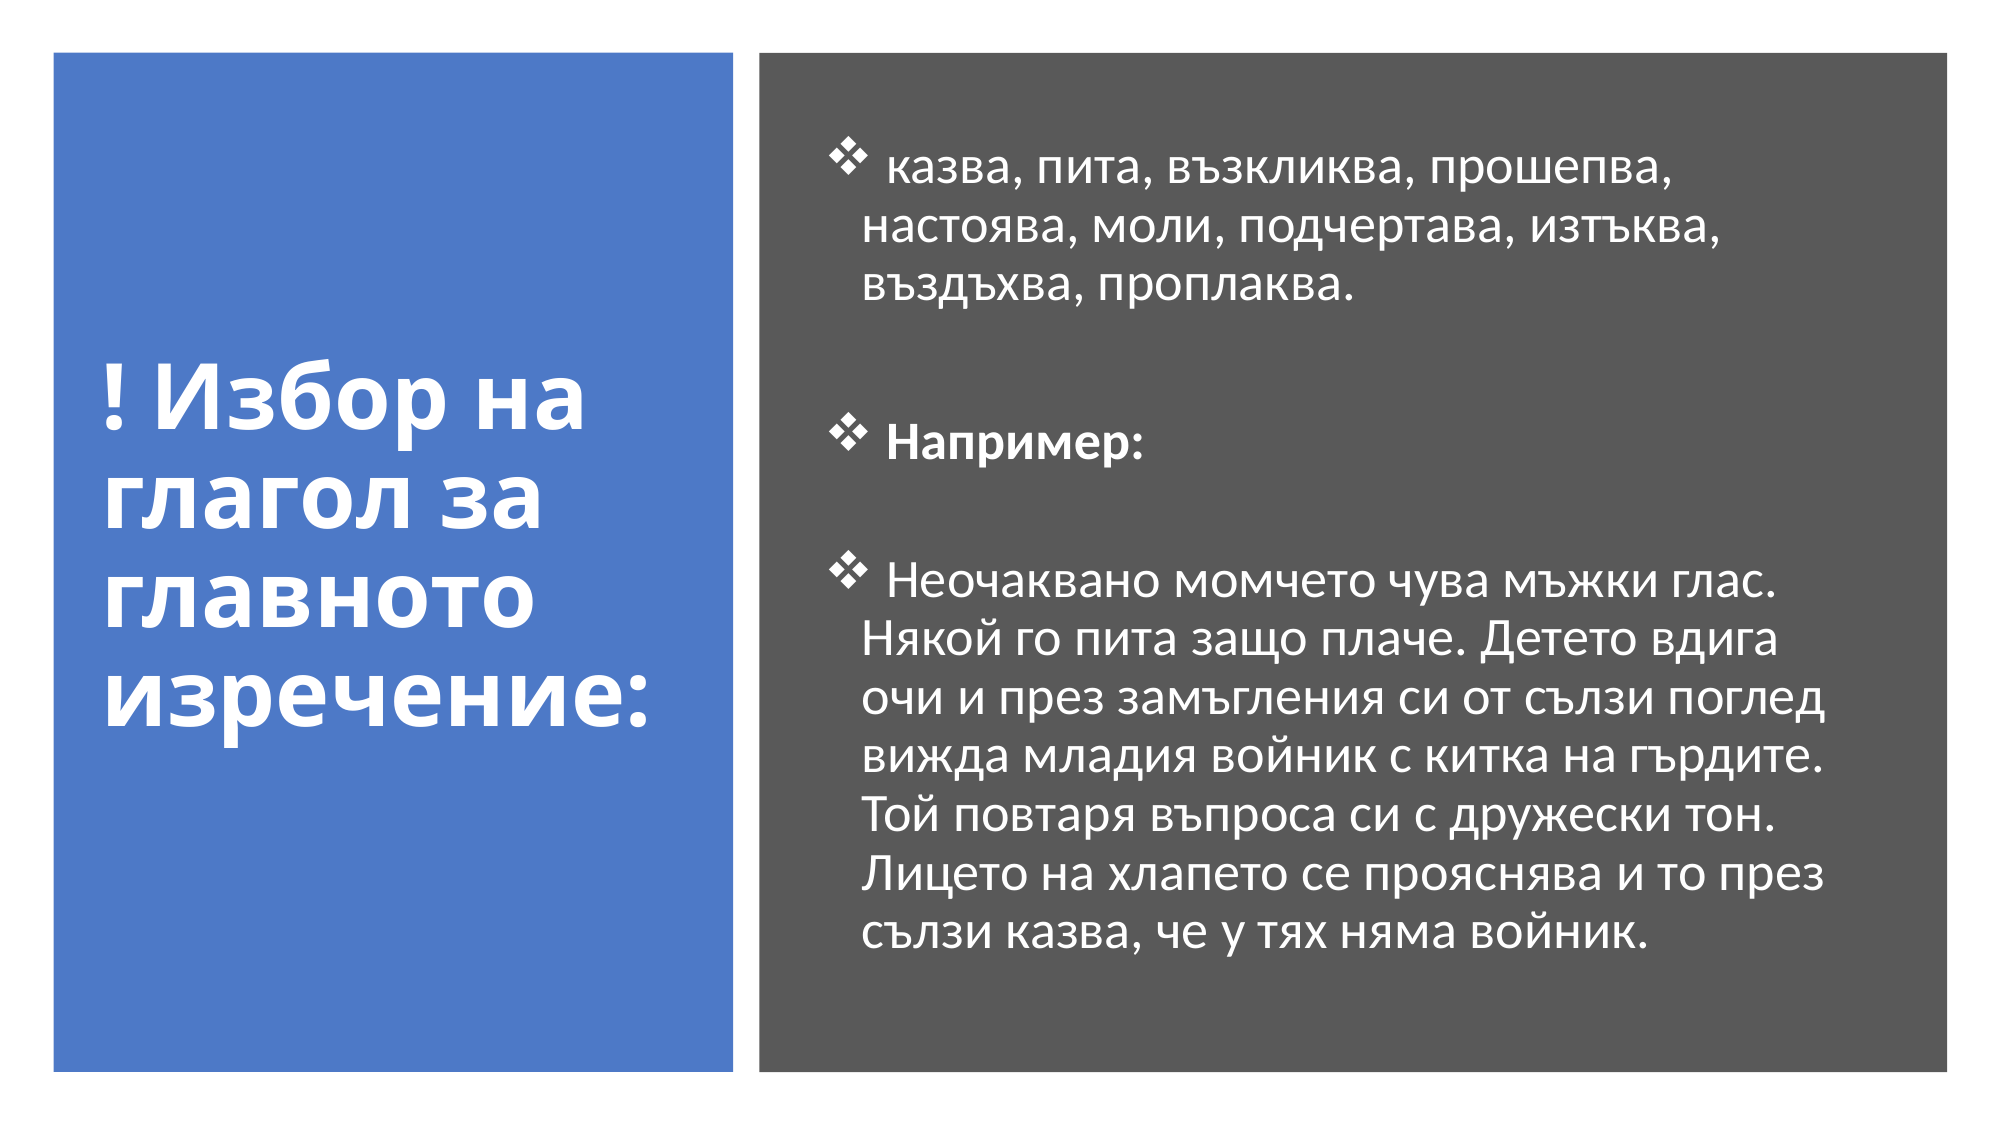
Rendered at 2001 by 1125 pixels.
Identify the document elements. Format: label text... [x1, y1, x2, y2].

text_box [53, 52, 734, 1073]
list казва, пита, възкликва, прошепва, настоява, моли, подчертава, изтъква, въздъхва, проплаква. Например: Неочаквано момчето чува мъжки глас. Някой го пита защо плаче. Детето вдига очи и през замъгления си от сълзи поглед вижда младия войник с китка на гърдите. Той повтаря въпроса си с дружески тон. Лицето на хлапето се прояснява и то през сълзи казва, че у тях няма войник. [809, 95, 1892, 1002]
text_box [758, 52, 1948, 1073]
title ! Избор на глагол за главното изречение: [85, 95, 697, 1002]
